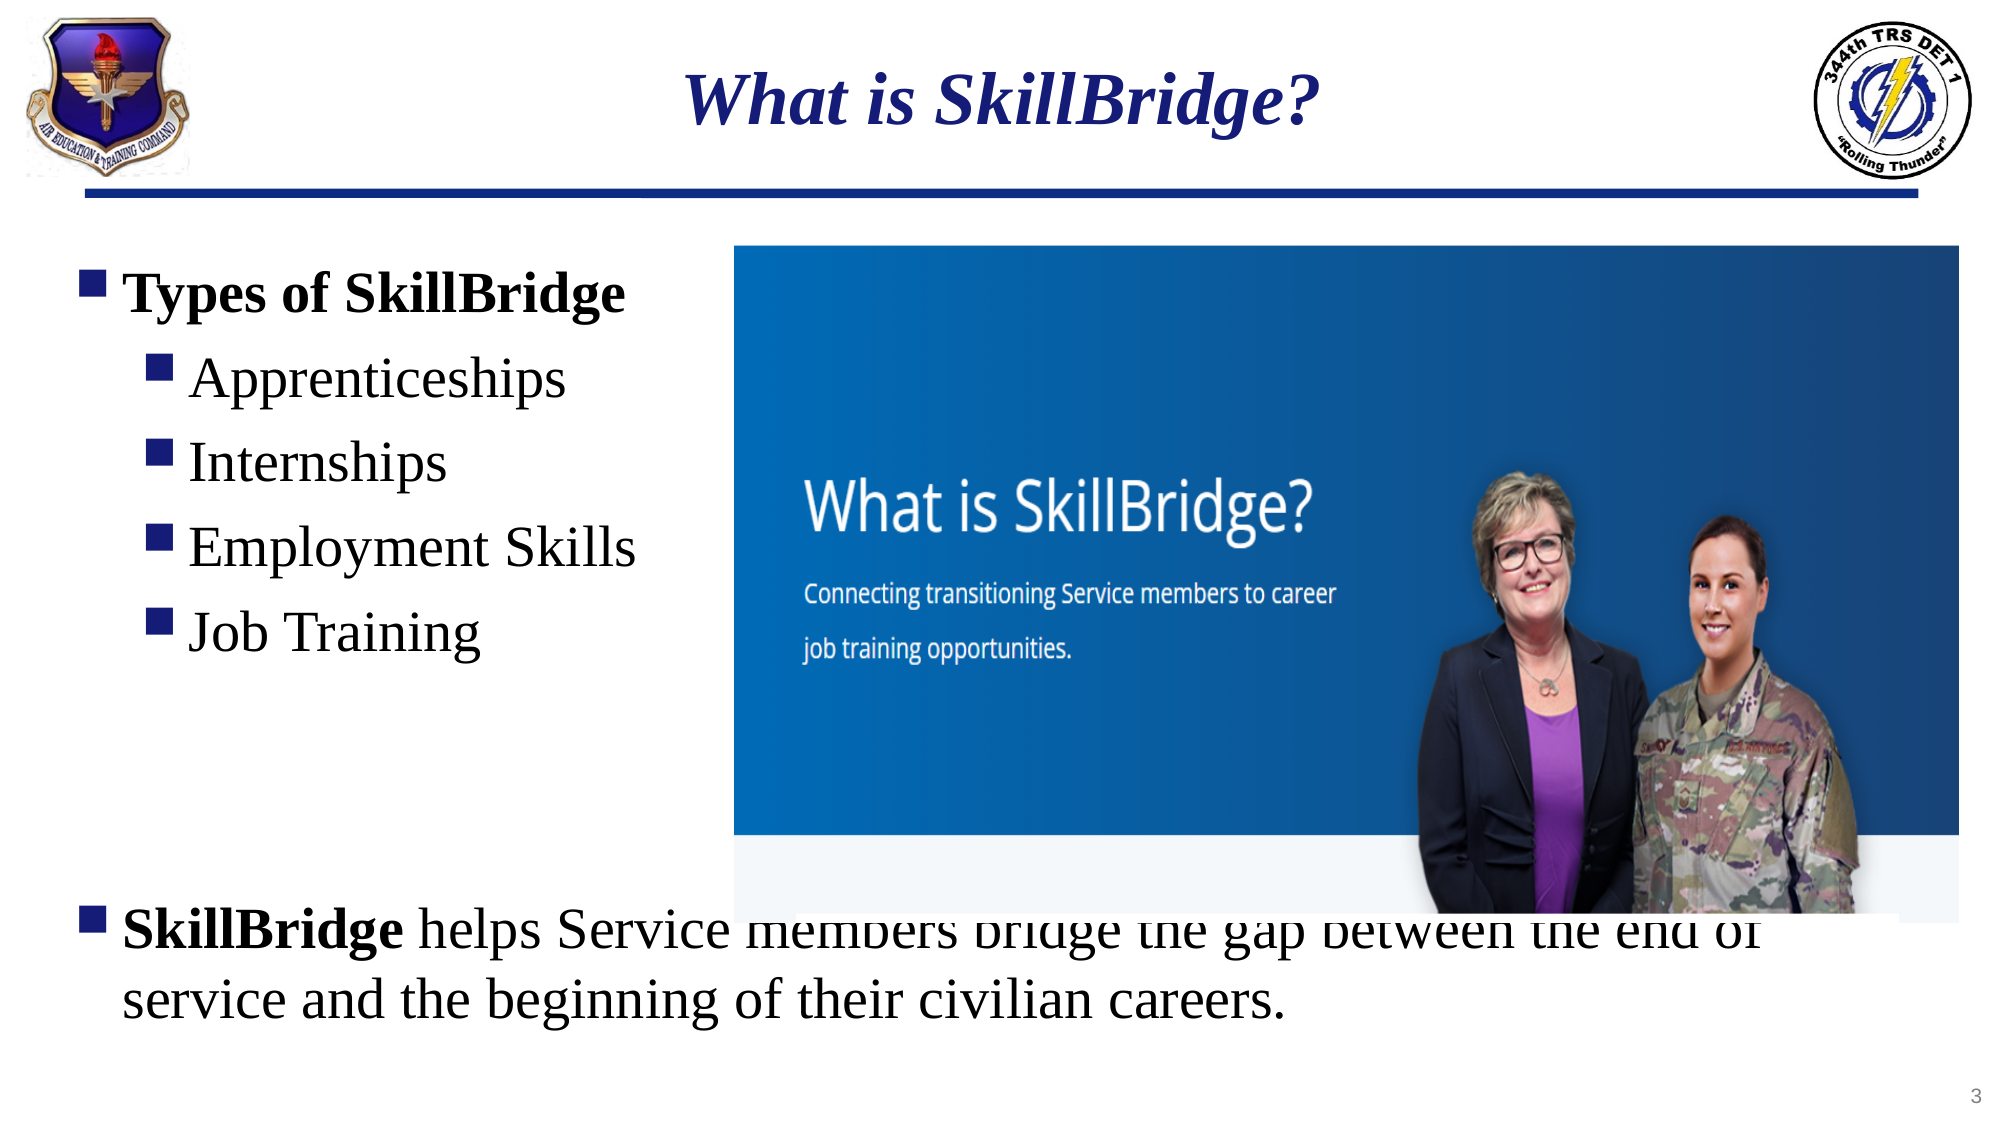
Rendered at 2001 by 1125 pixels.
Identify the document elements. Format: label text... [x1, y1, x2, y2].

list Types of SkillBridge Apprenticeships Internships Employment Skills Job Training SkillBridge helps Service members bridge the gap between the end of service and the beginning of their civilian careers. [60, 246, 1898, 1071]
picture [26, 17, 190, 177]
picture [734, 234, 1959, 923]
title What is SkillBridge? [201, 0, 1802, 190]
picture [1809, 17, 1979, 188]
slide_number 3 [1746, 1070, 1998, 1121]
